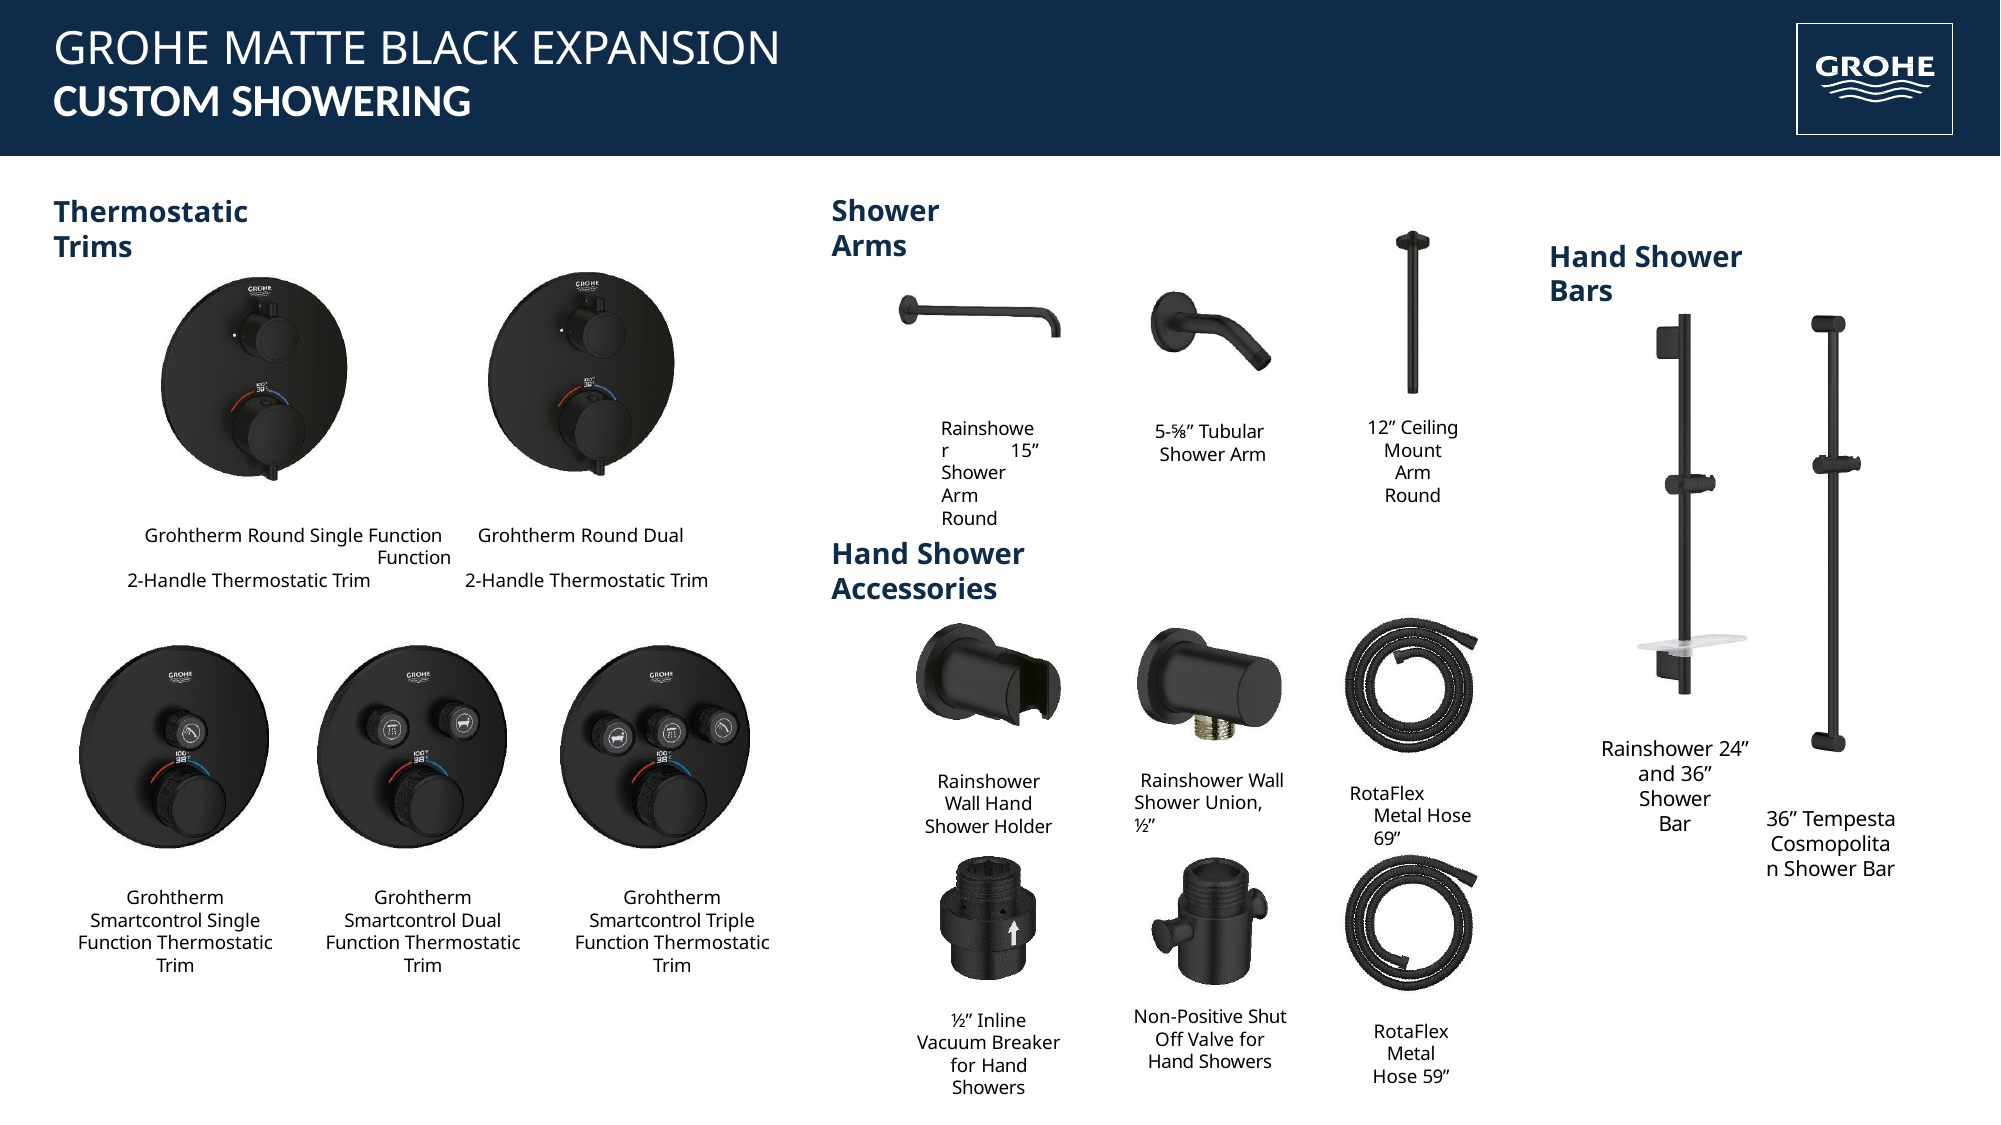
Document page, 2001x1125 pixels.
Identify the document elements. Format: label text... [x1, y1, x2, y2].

picture [1339, 851, 1478, 995]
text_box 36” Tempesta Cosmopolitan Shower Bar [1763, 803, 1897, 881]
picture [1635, 313, 1750, 697]
picture [157, 271, 349, 483]
picture [316, 632, 520, 861]
text_box Shower Arms [829, 190, 1016, 263]
picture [1394, 230, 1430, 394]
text_box RotaFlex Metal Hose 69” [1347, 779, 1475, 849]
text_box Grohtherm Round Single Function Grohtherm Round Dual Function 2-Handle Thermostatic Trim 2-Handle Thermostatic Trim [109, 521, 719, 592]
picture [560, 632, 764, 861]
picture [915, 622, 1061, 726]
picture [898, 293, 1061, 339]
picture [939, 856, 1037, 980]
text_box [1796, 22, 1954, 136]
picture [484, 266, 676, 478]
text_box Hand Shower Bars [1547, 235, 1802, 308]
text_box Rainshower 24” and 36” Shower Bar [1597, 733, 1753, 836]
text_box Hand Shower Accessories [829, 533, 1181, 606]
text_box Thermostatic Trims [51, 191, 318, 263]
text_box ½” Inline Vacuum Breaker for Hand Showers [911, 1006, 1065, 1099]
picture [1147, 267, 1274, 395]
text_box Rainshower Wall Hand Shower Holder [917, 767, 1059, 837]
picture [1147, 854, 1271, 988]
picture [1133, 623, 1282, 742]
picture [1810, 313, 1863, 753]
title GROHE MATTE BLACK EXPANSION CUSTOM SHOWERING [51, 18, 1080, 209]
text_box Grohtherm Smartcontrol Triple Function Thermostatic Trim [567, 883, 776, 976]
text_box Rainshower 15” Shower Arm Round [938, 413, 1040, 529]
text_box Non-Positive Shut Off Valve for Hand Showers [1129, 1002, 1289, 1073]
text_box Grohtherm Smartcontrol Single Function Thermostatic Trim [70, 883, 279, 976]
text_box Grohtherm Smartcontrol Dual Function Thermostatic Trim [318, 883, 527, 976]
text_box 12” Ceiling Mount Arm Round [1362, 413, 1463, 506]
text_box 5-⅝” Tubular Shower Arm [1152, 417, 1269, 465]
text_box [0, 0, 2000, 156]
picture [1339, 614, 1478, 757]
text_box RotaFlex Metal Hose 59” [1347, 1017, 1475, 1087]
text_box Rainshower Wall Shower Union, ½” [1132, 766, 1287, 836]
picture [79, 632, 283, 861]
